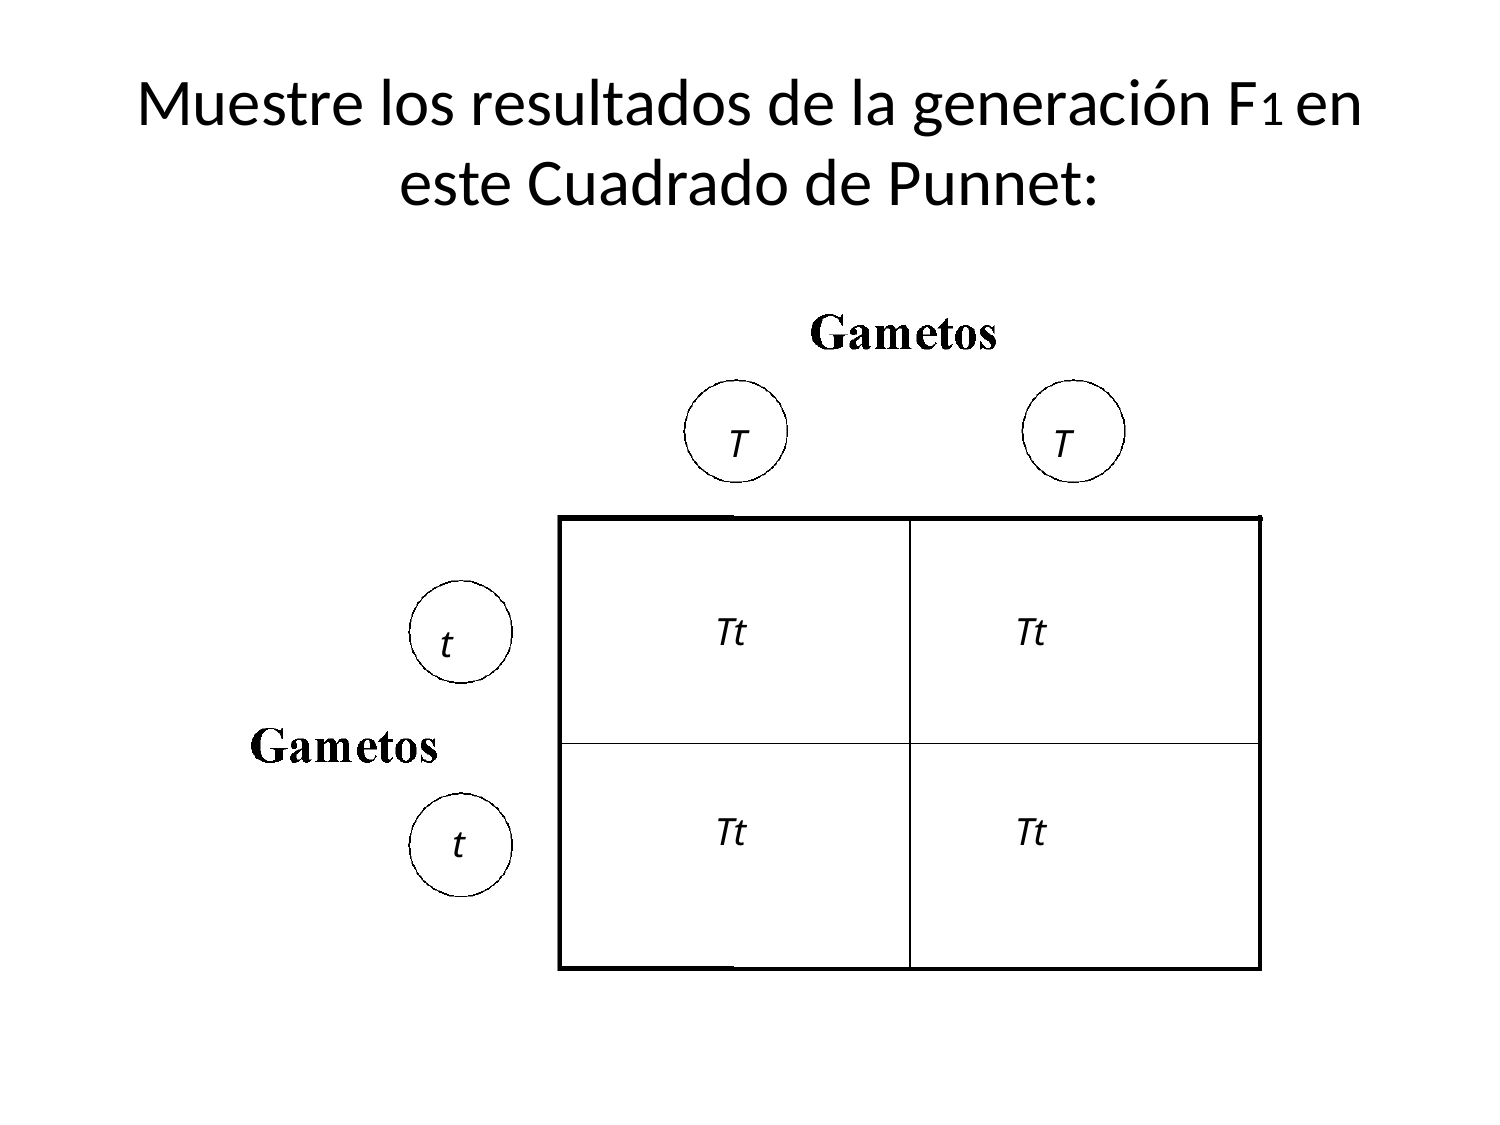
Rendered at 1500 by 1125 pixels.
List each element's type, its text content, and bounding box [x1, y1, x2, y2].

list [234, 292, 1266, 975]
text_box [699, 599, 1201, 861]
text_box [424, 412, 1101, 873]
title Muestre los resultados de la generación F1 en este Cuadrado de Punnet: [75, 45, 1425, 233]
